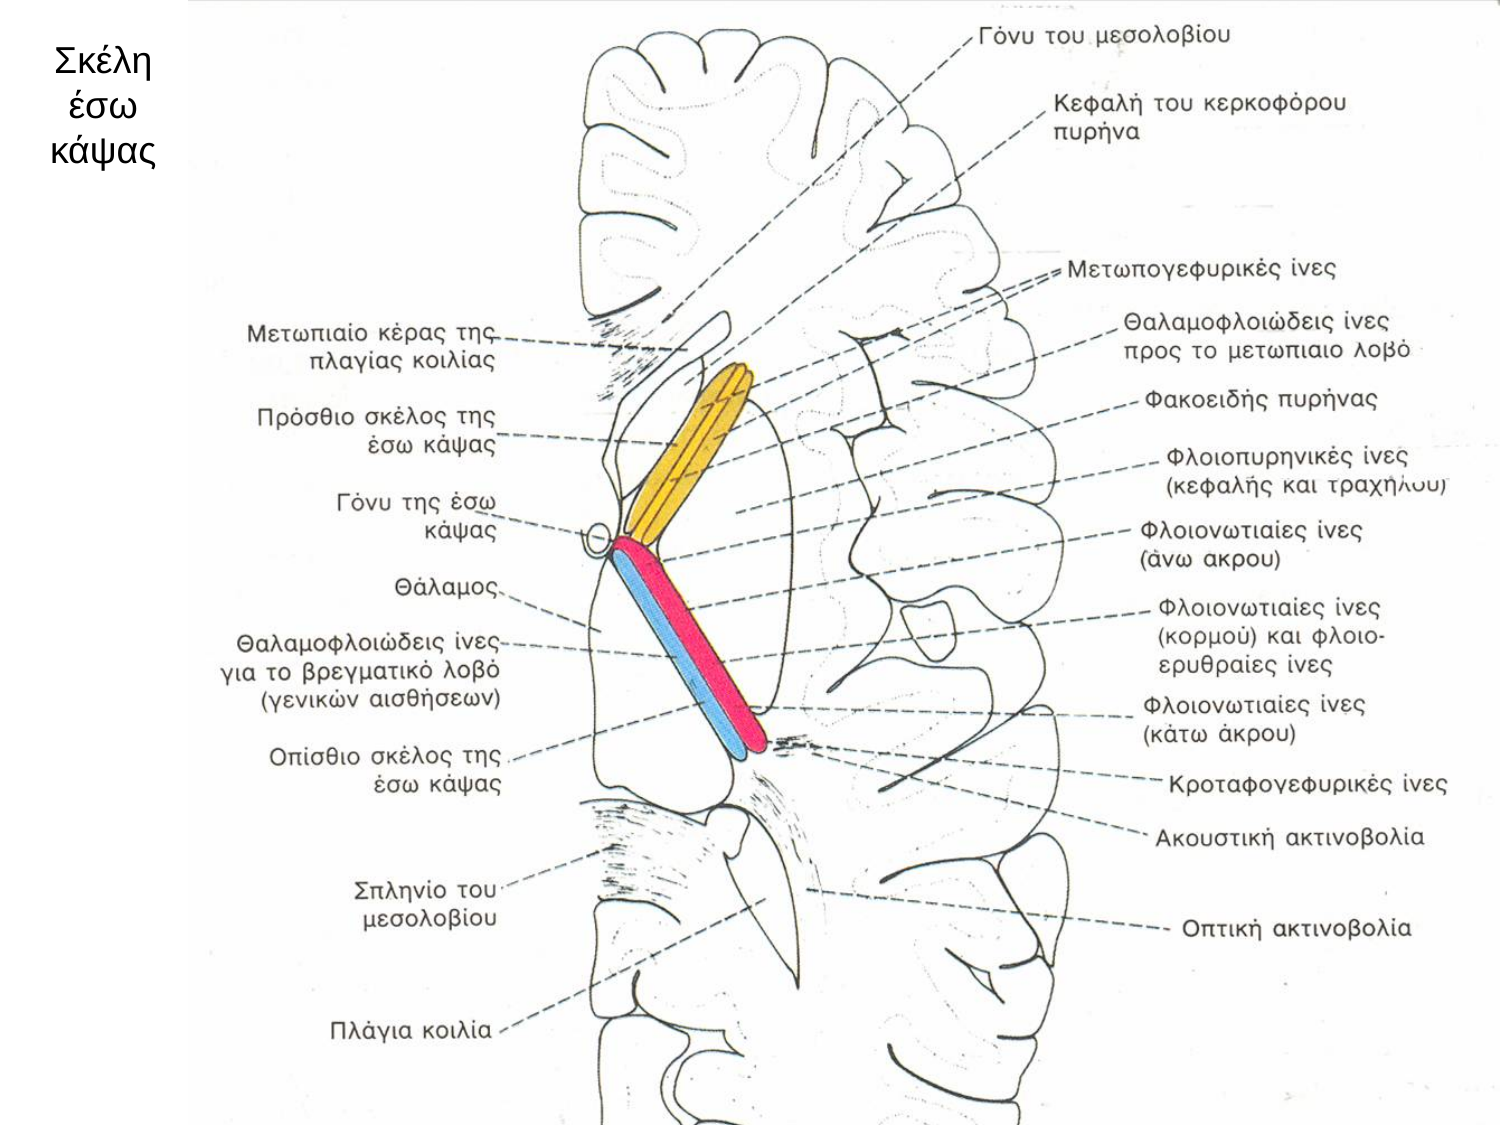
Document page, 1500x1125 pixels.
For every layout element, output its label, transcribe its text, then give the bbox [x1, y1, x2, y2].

title Σκέλη έσω κάψας [0, 0, 186, 209]
picture [188, 0, 1500, 1125]
